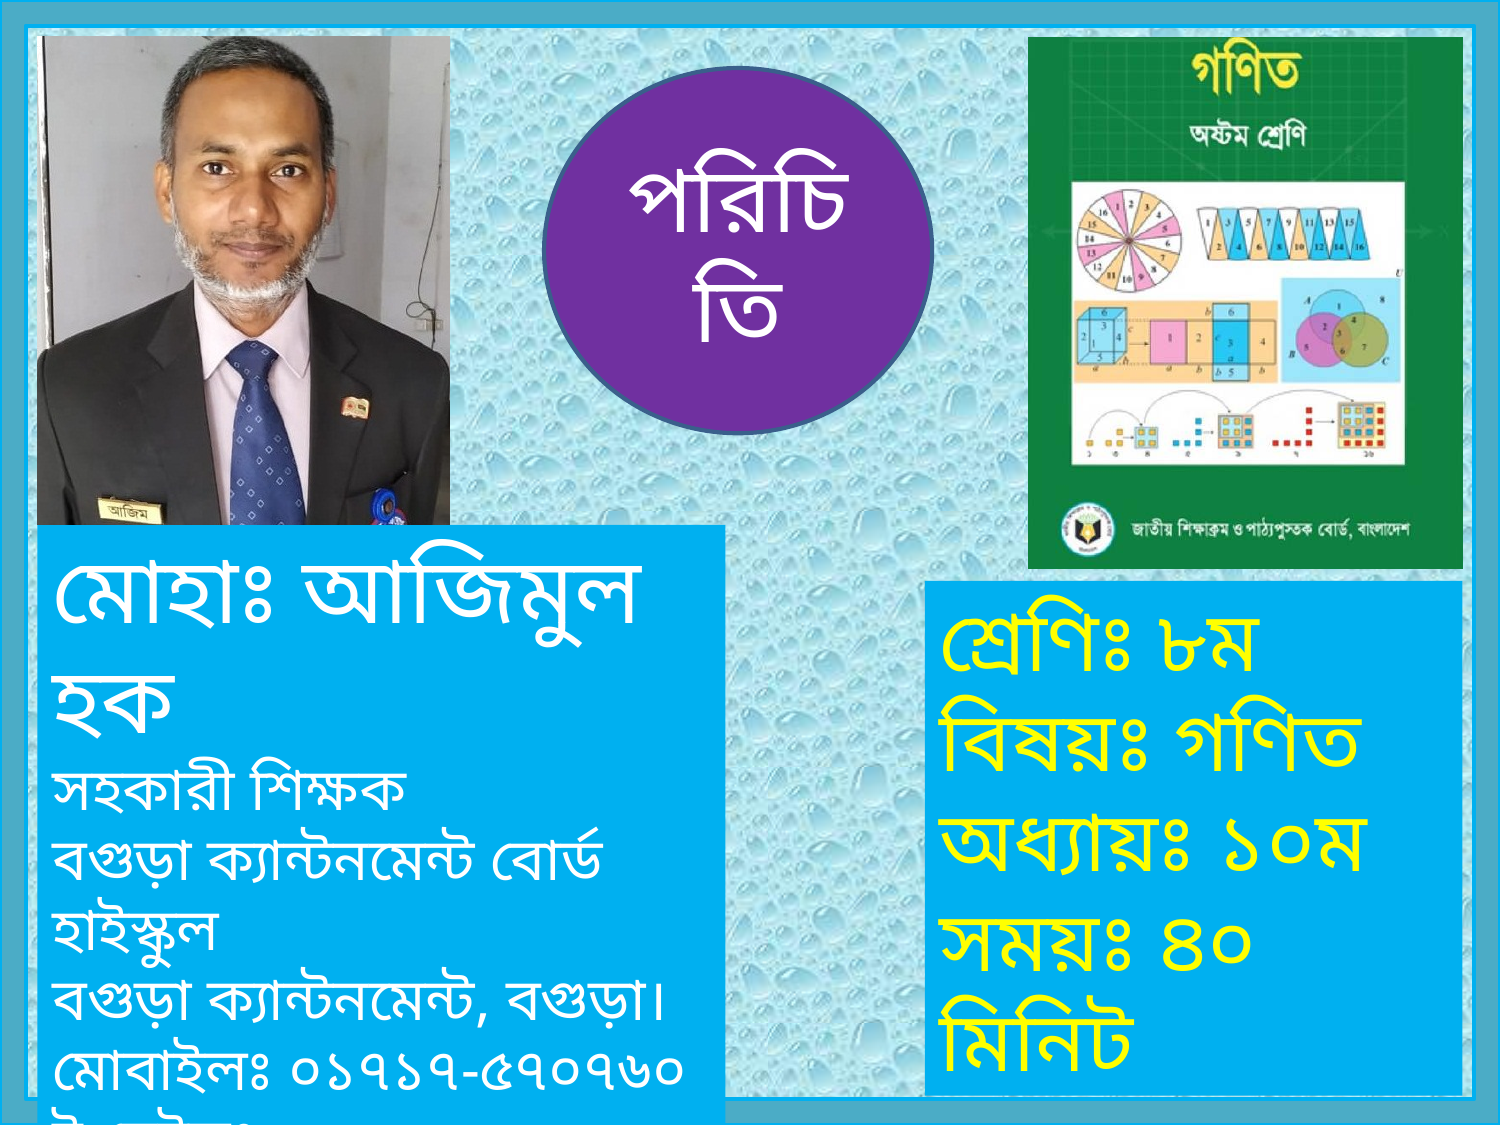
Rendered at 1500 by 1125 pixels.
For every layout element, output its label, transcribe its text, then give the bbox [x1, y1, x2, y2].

text_box শ্রেণিঃ ৮ম বিষয়ঃ গণিত অধ্যায়ঃ ১০ম সময়ঃ ৪০ মিনিট [924, 580, 1463, 1096]
text_box [0, 0, 1500, 1125]
text_box মোহাঃ আজিমুল হক সহকারী শিক্ষক বগুড়া ক্যান্টনমেন্ট বোর্ড হাইস্কুল বগুড়া ক্যান্টনমেন্ট, বগুড়া। মোবাইলঃ ০১৭১৭-৫৭০৭৬০ ই-মেইলঃ azimul77@gmail.com [37, 524, 726, 1125]
picture [29, 29, 1471, 1096]
text_box পরিচিতি [541, 65, 935, 436]
